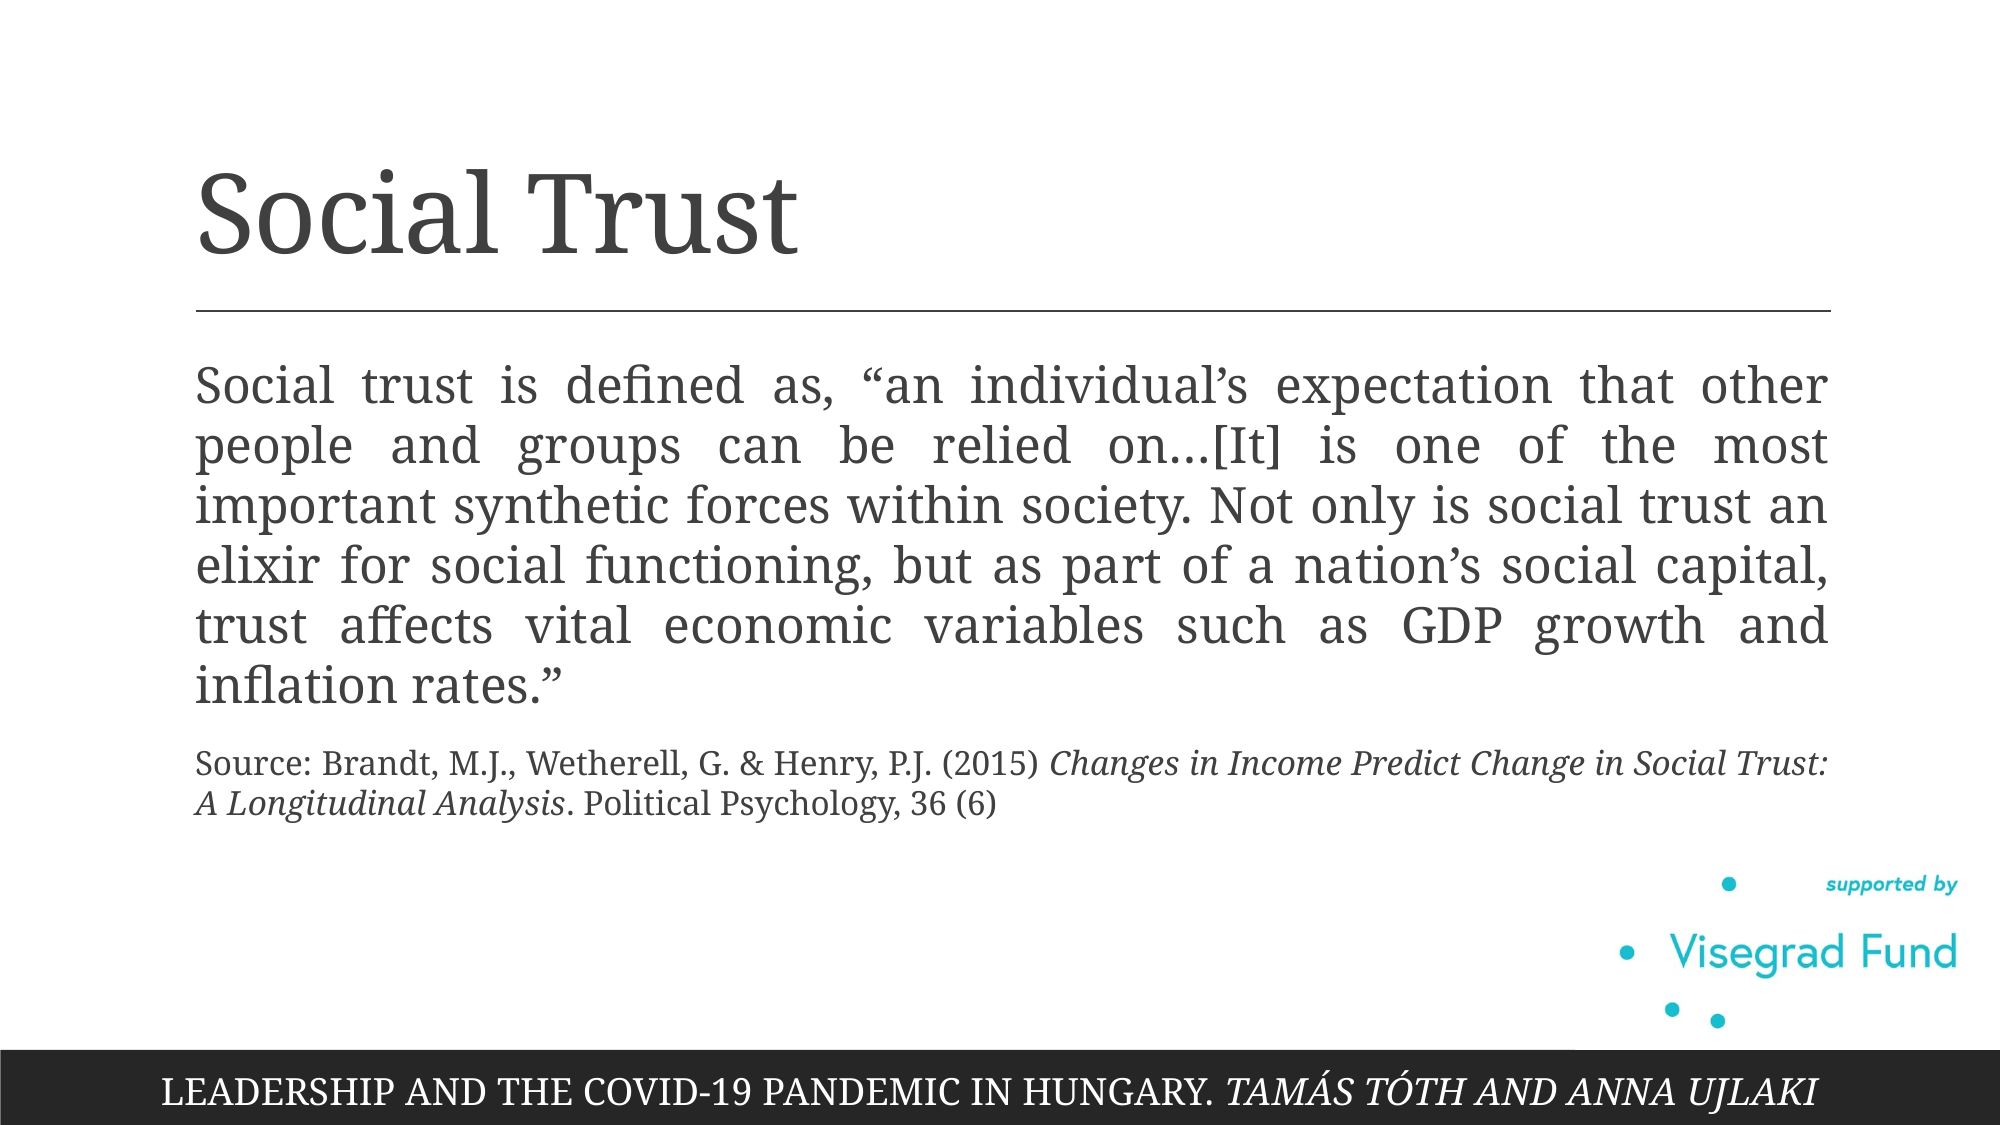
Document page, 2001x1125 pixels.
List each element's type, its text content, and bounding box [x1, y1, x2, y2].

picture [1574, 854, 2000, 1051]
text_box LEADERSHIP AND THE COVID-19 PANDEMIC IN HUNGARY. TAMÁS TÓTH AND ANNA UJLAKI [30, 1060, 1949, 1121]
title Social Trust [180, 47, 1830, 285]
list Social trust is defined as, “an individual’s expectation that other people and groups can be relied on…[It] is one of the most important synthetic forces within society. Not only is social trust an elixir for social functioning, but as part of a nation’s social capital, trust affects vital economic variables such as GDP growth and inflation rates.” Source: Brandt, M.J., Wetherell, G. & Henry, P.J. (2015) Changes in Income Predict Change in Social Trust: A Longitudinal Analysis. Political Psychology, 36 (6) [180, 345, 1830, 963]
